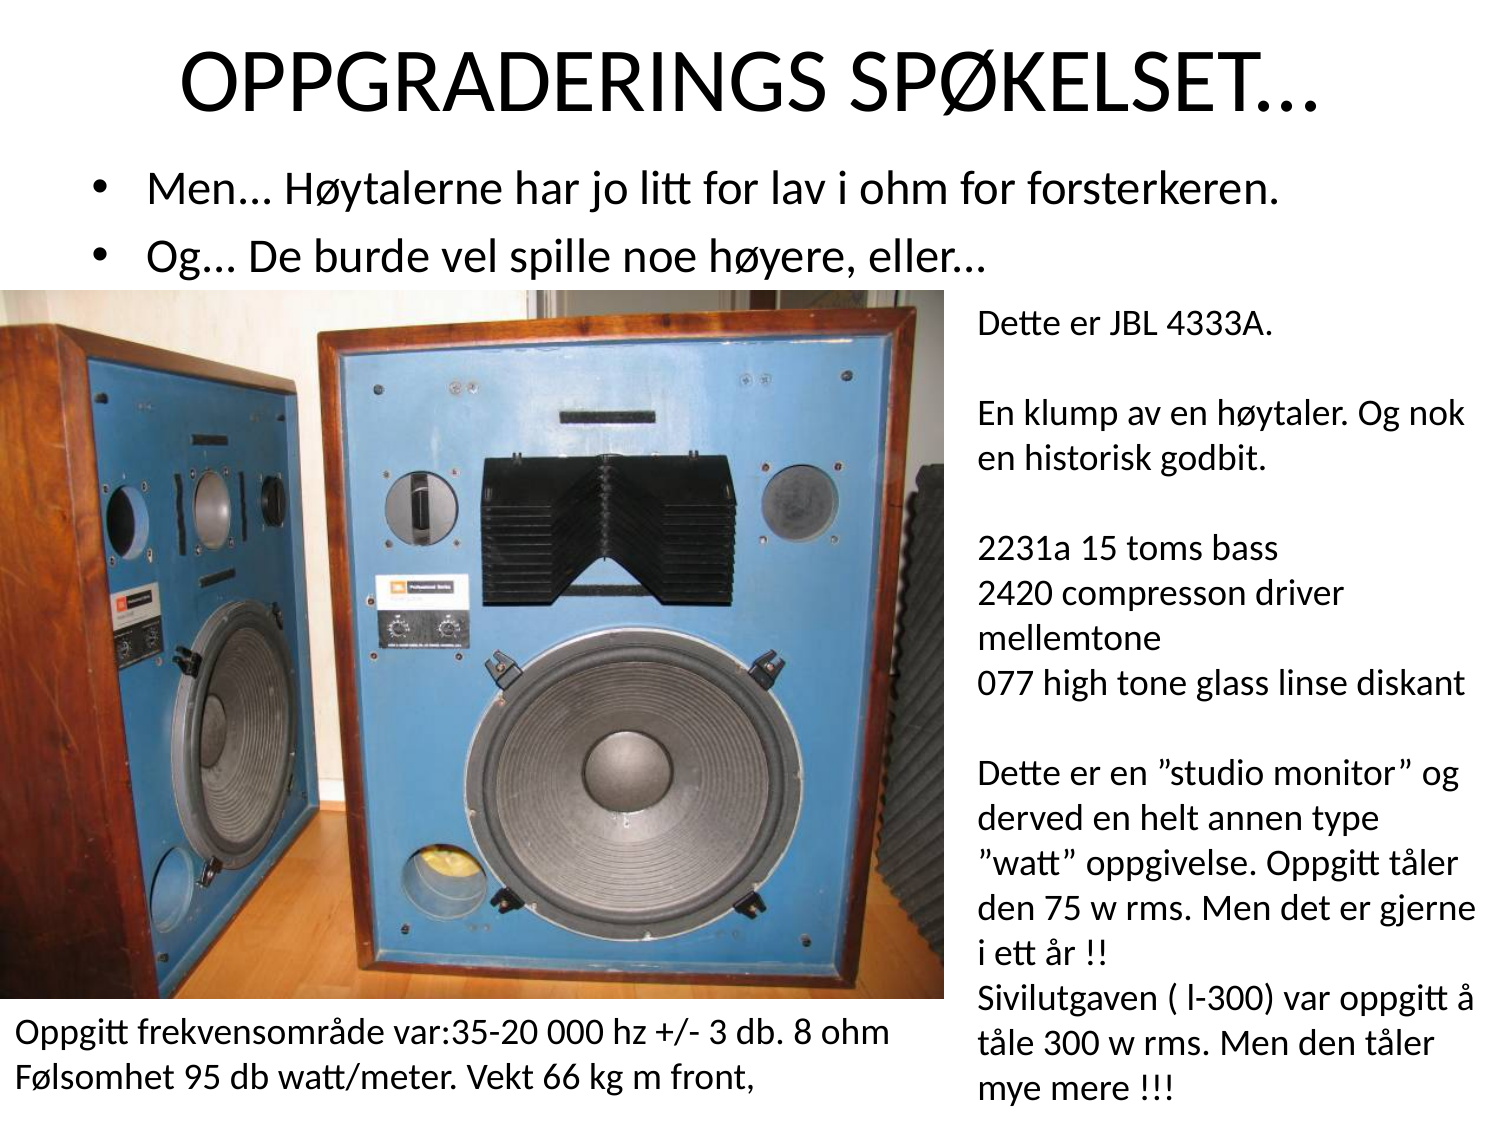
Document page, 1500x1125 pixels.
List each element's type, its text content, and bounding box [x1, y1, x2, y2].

text_box Dette er JBL 4333A. En klump av en høytaler. Og nok en historisk godbit. 2231a 15 toms bass 2420 compresson driver mellemtone 077 high tone glass linse diskant Dette er en ”studio monitor” og derved en helt annen type ”watt” oppgivelse. Oppgitt tåler den 75 w rms. Men det er gjerne i ett år !! Sivilutgaven ( l-300) var oppgitt å tåle 300 w rms. Men den tåler mye mere !!! [962, 290, 1500, 1116]
title OPPGRADERINGS SPØKELSET... [76, 0, 1427, 149]
picture [0, 290, 945, 999]
list Men... Høytalerne har jo litt for lav i ohm for forsterkeren. Og... De burde vel spille noe høyere, eller... [76, 149, 1427, 291]
text_box Oppgitt frekvensområde var:35-20 000 hz +/- 3 db. 8 ohm Følsomhet 95 db watt/meter. Vekt 66 kg m front, [0, 1007, 939, 1105]
